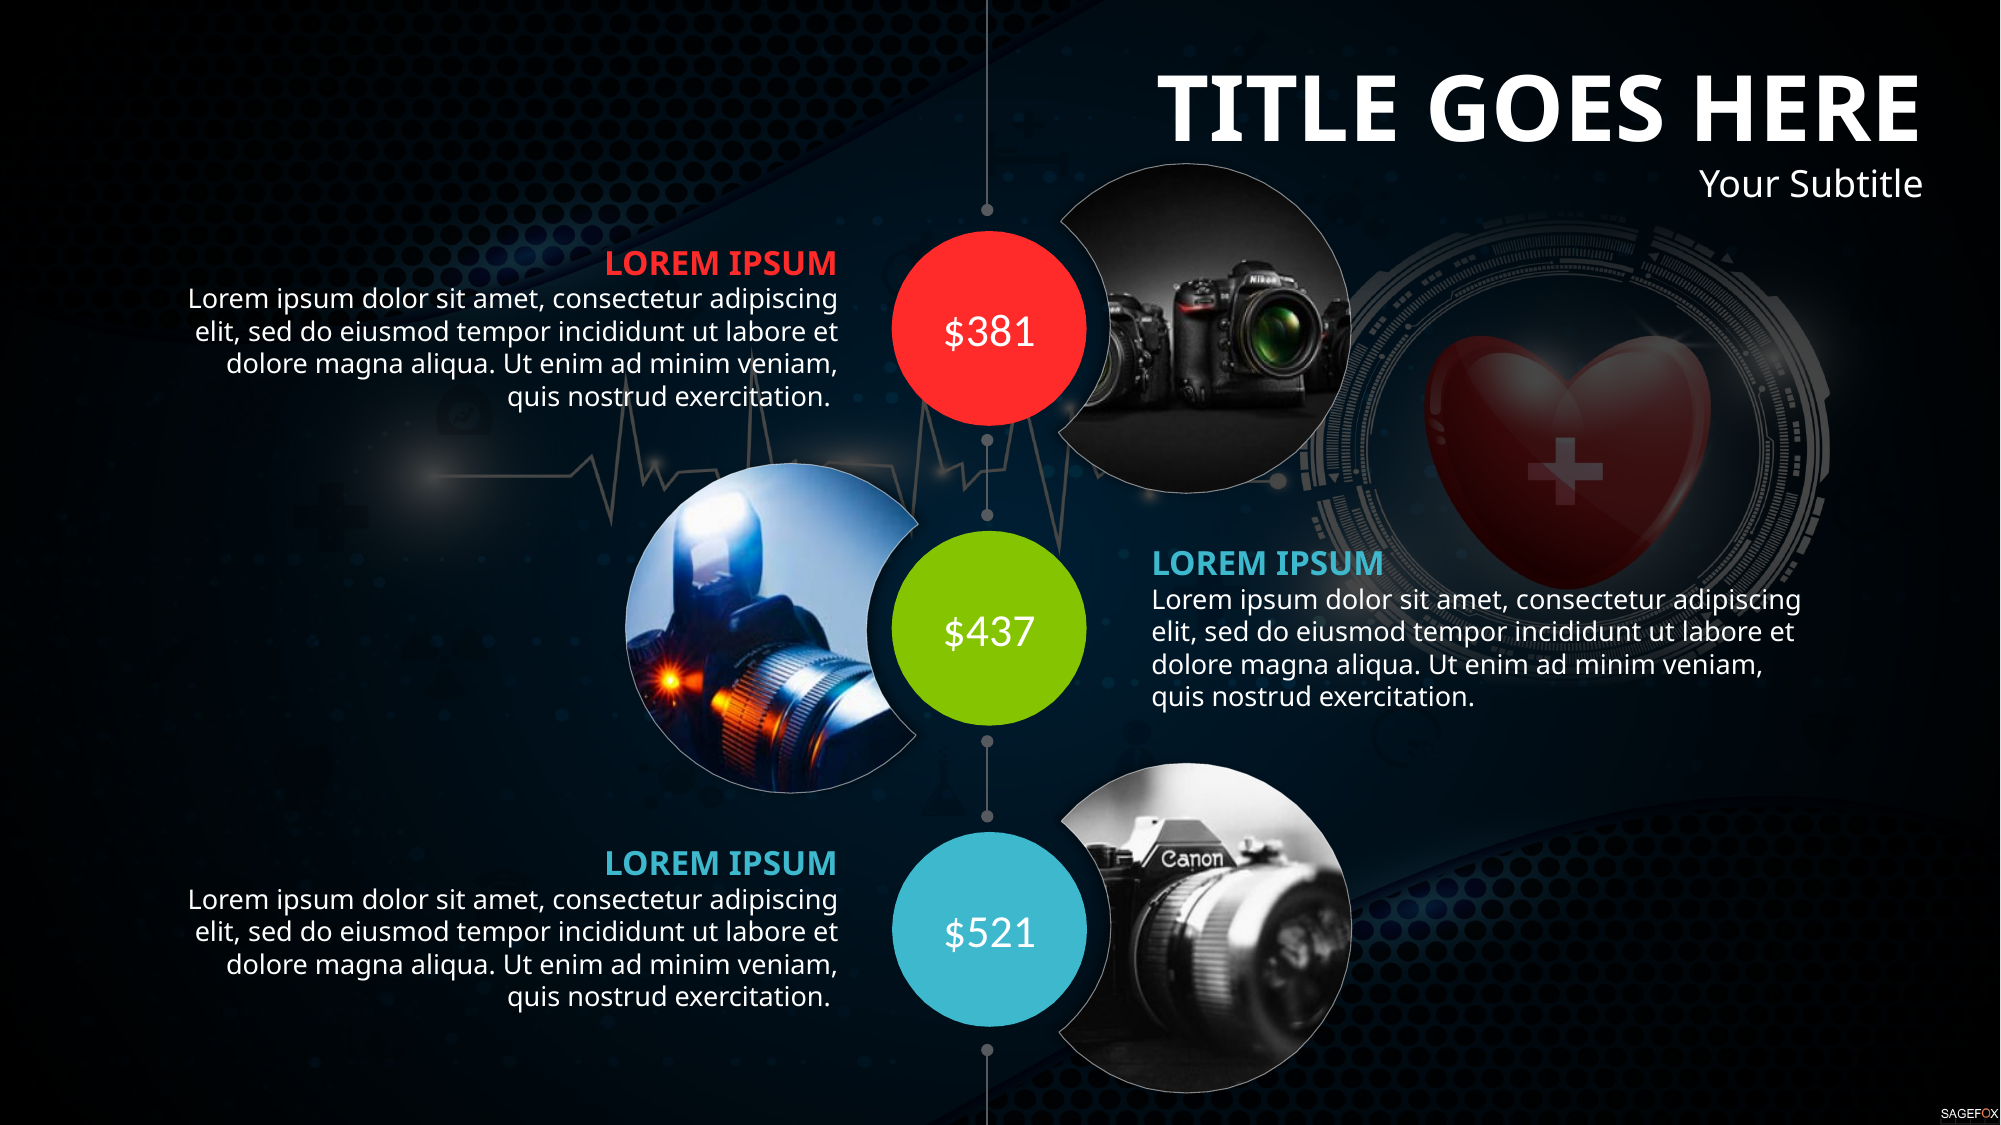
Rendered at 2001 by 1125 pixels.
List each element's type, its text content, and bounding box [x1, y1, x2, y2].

picture [0, 0, 2001, 1125]
text_box [625, 463, 919, 794]
text_box LOREM IPSUM Lorem ipsum dolor sit amet, consectetur adipiscing elit, sed do eiusmod tempor incididunt ut labore et dolore magna aliqua. Ut enim ad minim veniam, quis nostrud exercitation. [163, 236, 848, 417]
text_box [1058, 212, 1352, 494]
text_box $437 [891, 530, 1087, 726]
text_box LOREM IPSUM Lorem ipsum dolor sit amet, consectetur adipiscing elit, sed do eiusmod tempor incididunt ut labore et dolore magna aliqua. Ut enim ad minim veniam, quis nostrud exercitation. [163, 837, 848, 1017]
text_box $521 [892, 831, 1088, 1027]
text_box [1058, 763, 1352, 1093]
text_box LOREM IPSUM Lorem ipsum dolor sit amet, consectetur adipiscing elit, sed do eiusmod tempor incididunt ut labore et dolore magna aliqua. Ut enim ad minim veniam, quis nostrud exercitation. [1141, 537, 1826, 718]
text_box $381 [891, 231, 1087, 426]
text_box TITLE GOES HERE Your Subtitle [1035, 42, 1939, 212]
